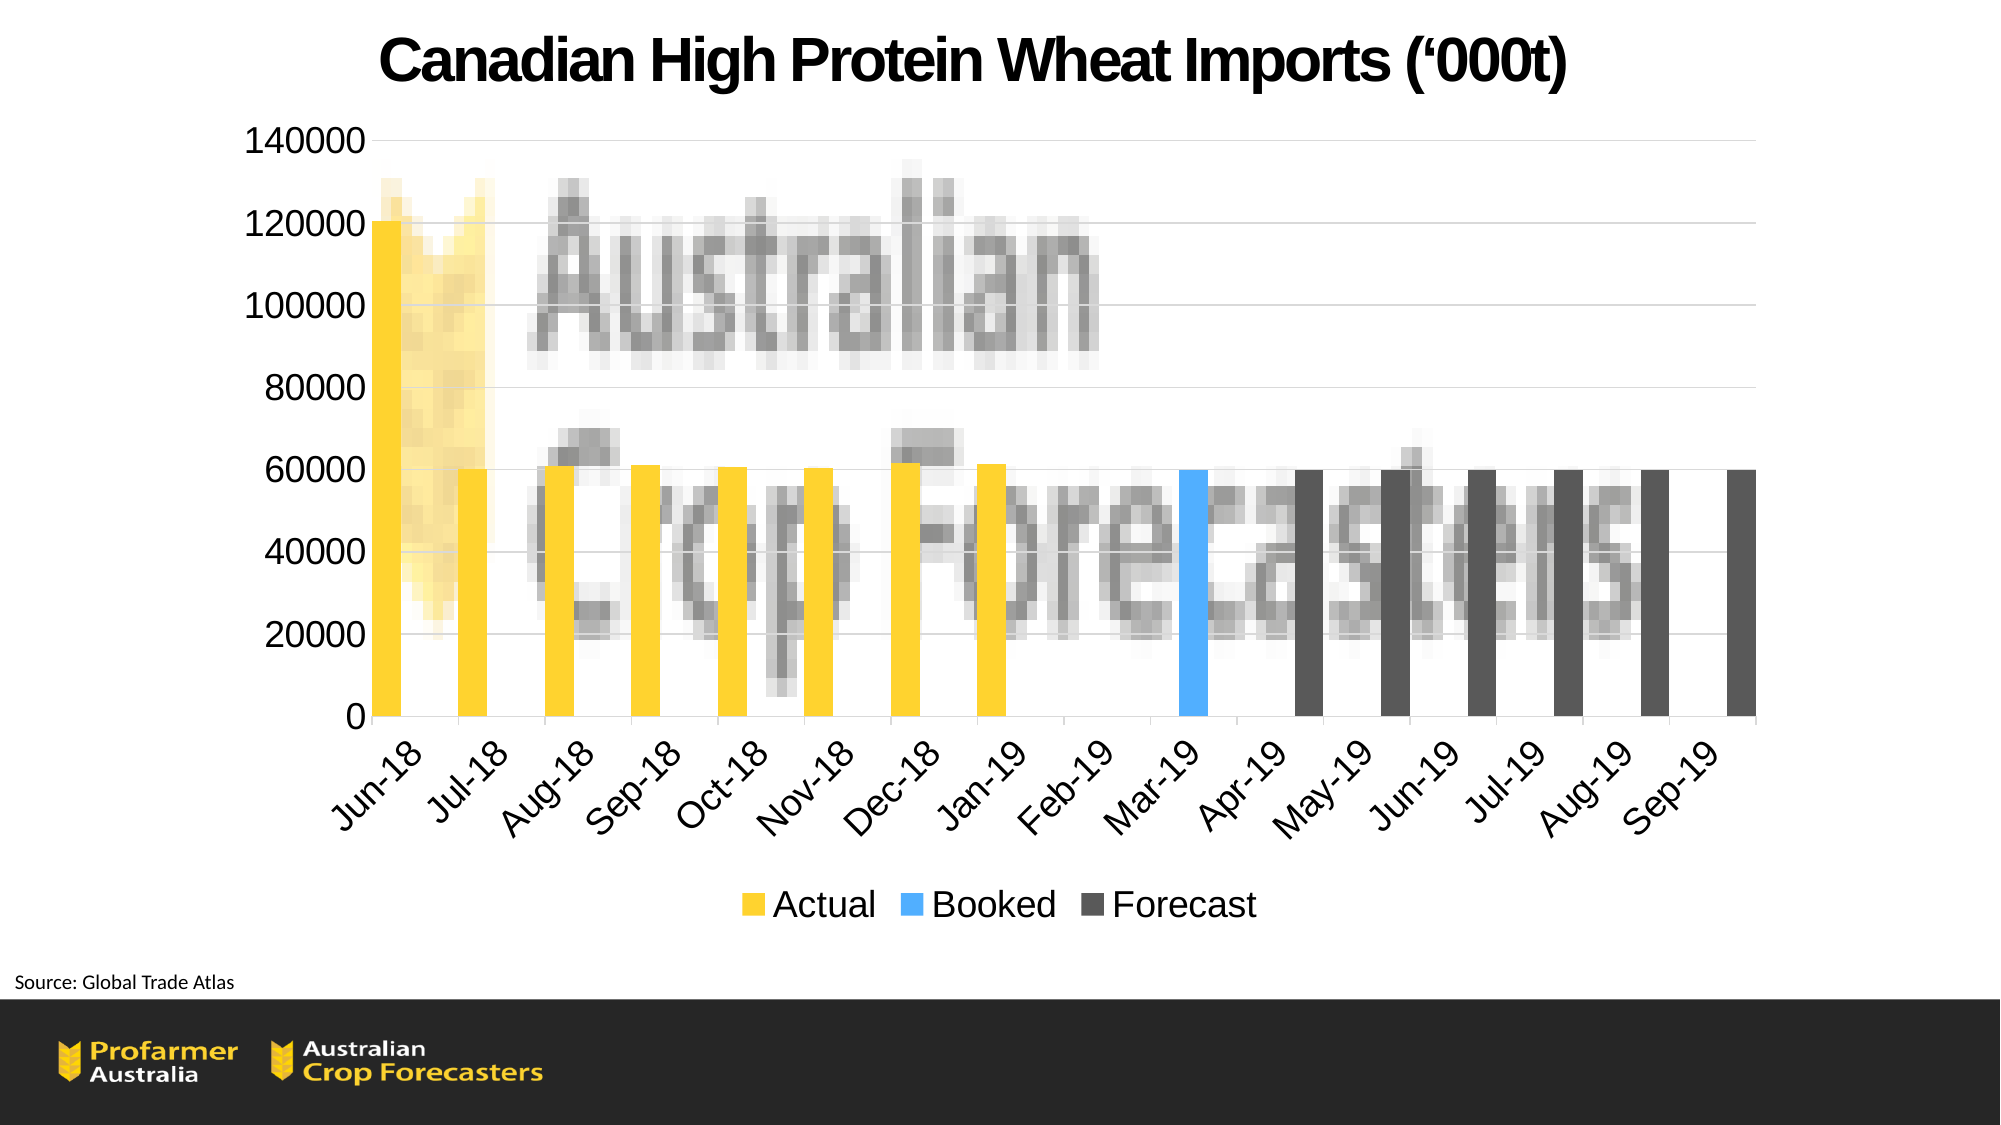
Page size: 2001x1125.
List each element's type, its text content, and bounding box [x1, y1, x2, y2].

text_box Source: Global Trade Atlas [0, 961, 594, 1001]
picture [271, 1037, 543, 1087]
title Canadian High Protein Wheat Imports (‘000t) [68, 28, 1881, 103]
picture [58, 1037, 238, 1087]
chart [212, 102, 1788, 933]
